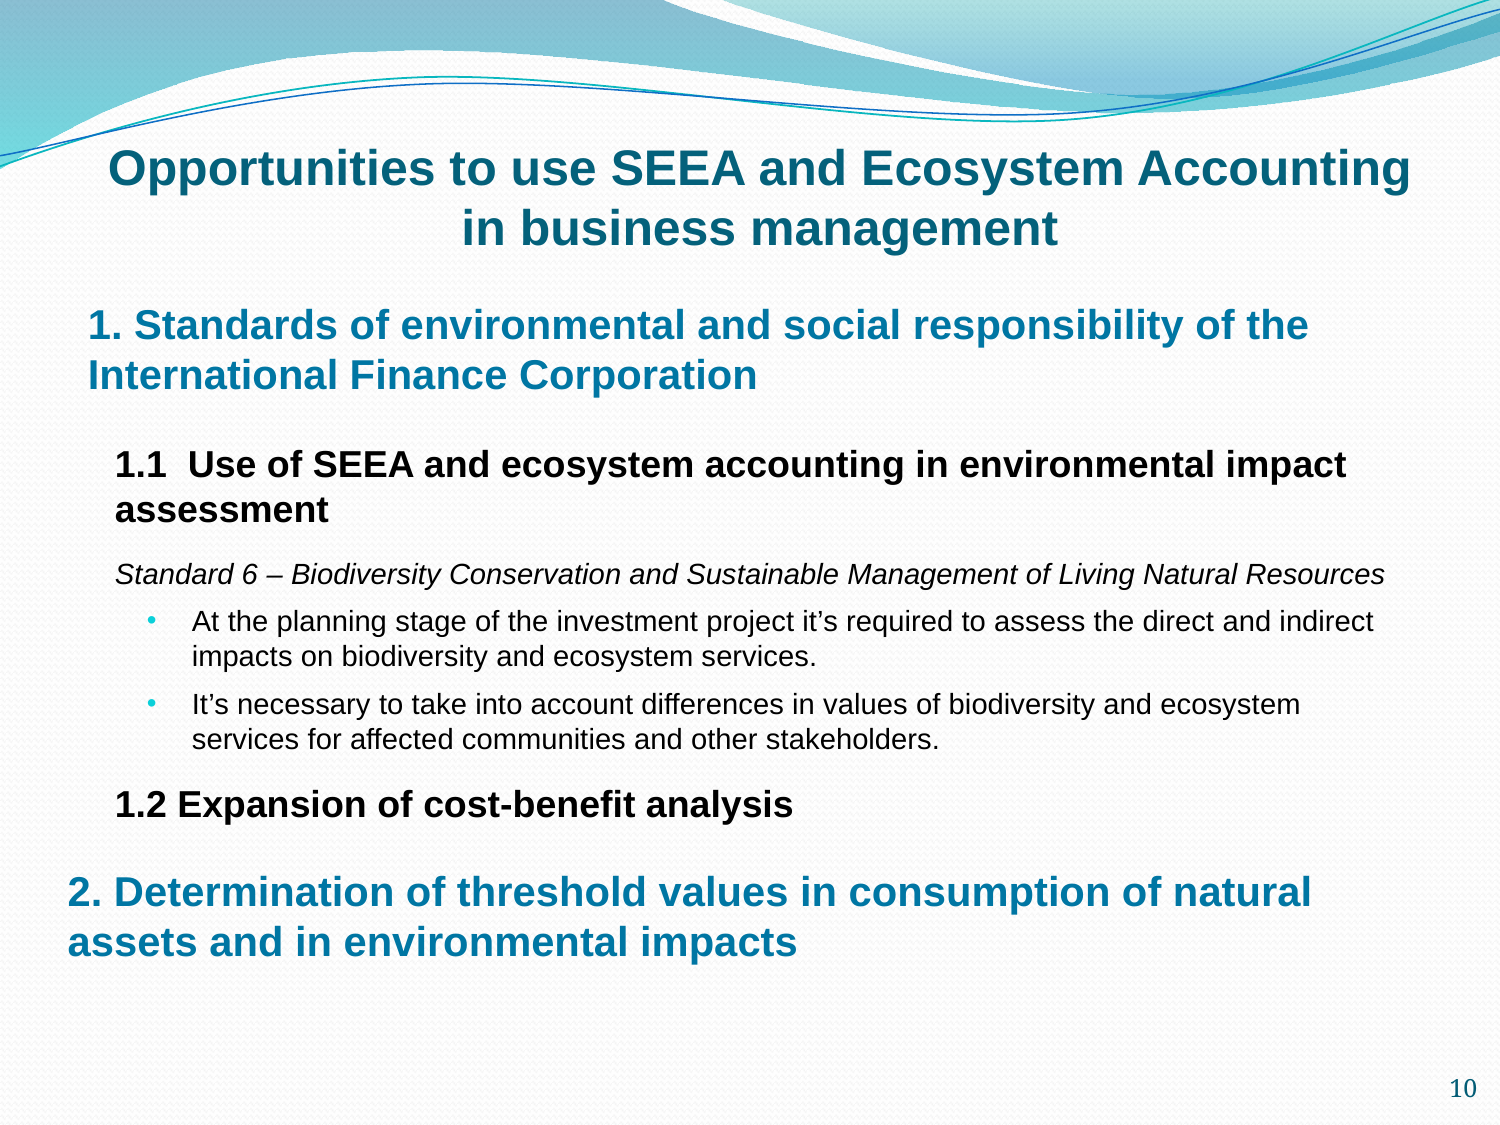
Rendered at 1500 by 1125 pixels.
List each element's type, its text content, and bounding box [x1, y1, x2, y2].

slide_number 10 [1352, 1046, 1478, 1107]
title Opportunities to use SEEA and Ecosystem Accounting in business management [85, 115, 1436, 256]
text_box 1. Standards of environmental and social responsibility of the International Finance Corporation [73, 290, 1424, 397]
list 1.1 Use of SEEA and ecosystem accounting in environmental impact assessment Standard 6 – Biodiversity Conservation and Sustainable Management of Living Natural Resources At the planning stage of the investment project it’s required to assess the direct and indirect impacts on biodiversity and ecosystem services. It’s necessary to take into account differences in values of biodiversity and ecosystem services for affected communities and other stakeholders. 1.2 Expansion of cost-benefit analysis [29, 432, 1424, 870]
text_box 2. Determination of threshold values in consumption of natural assets and in environmental impacts [53, 857, 1403, 965]
